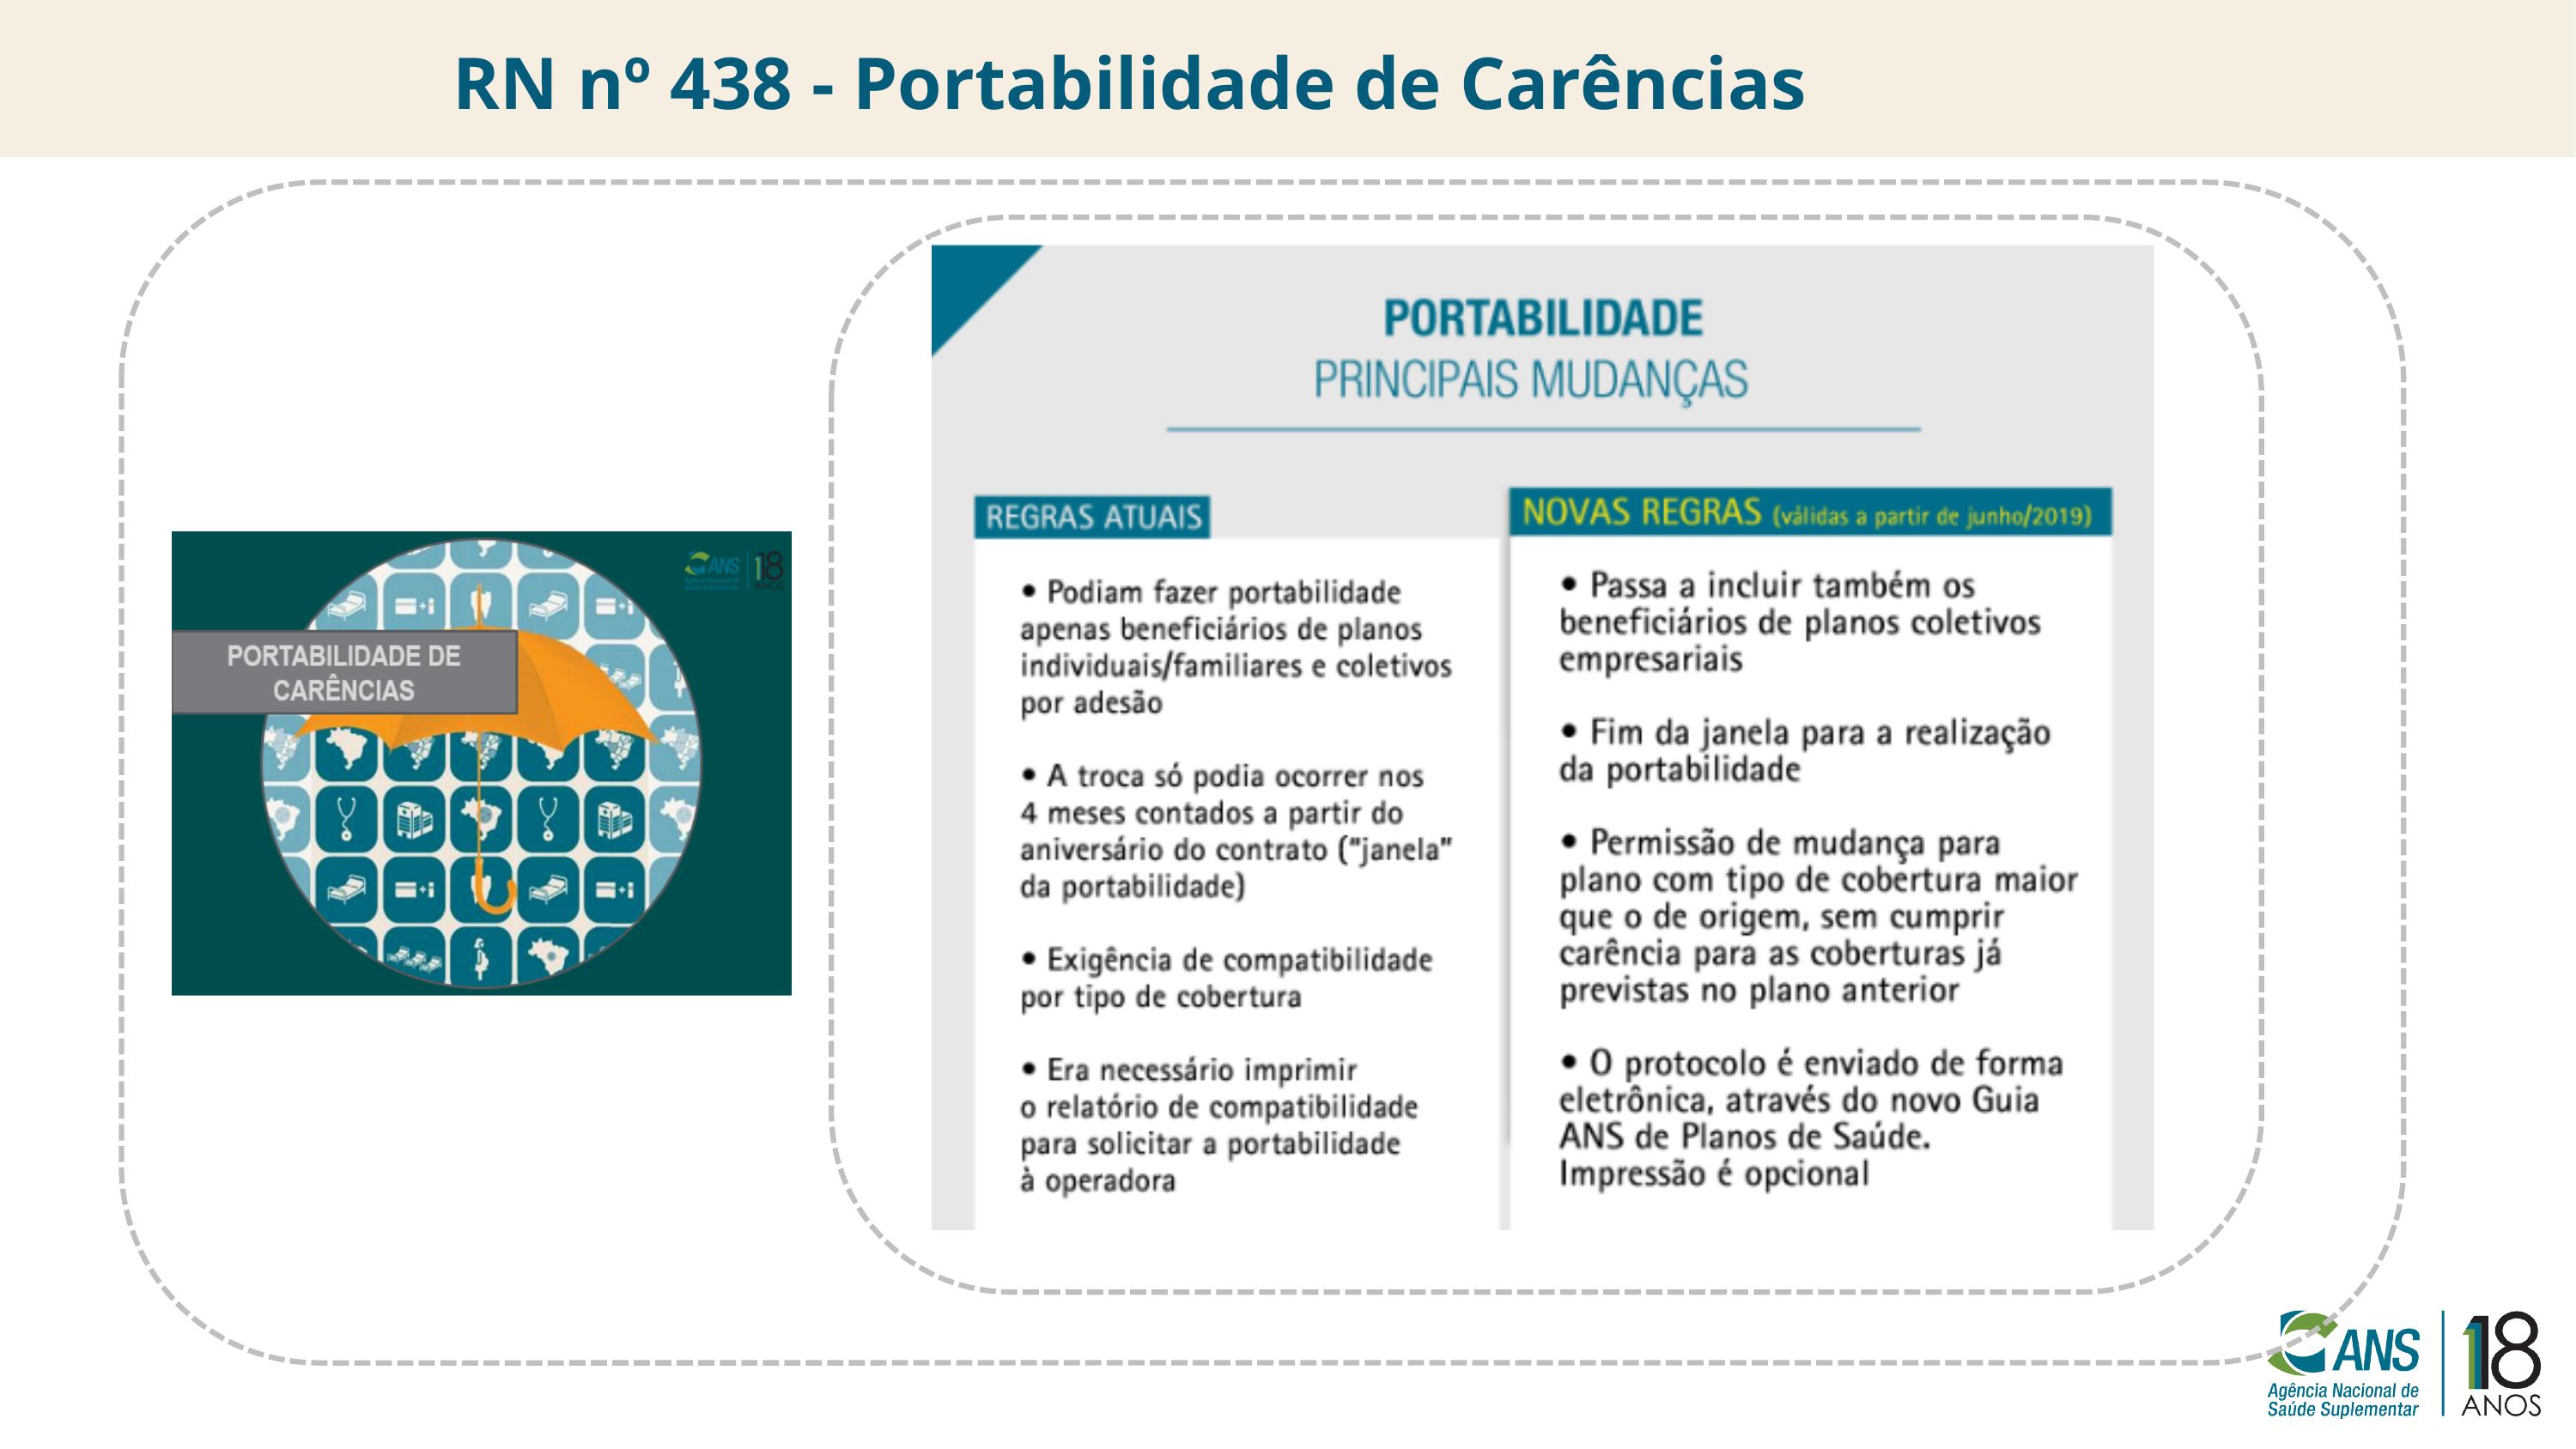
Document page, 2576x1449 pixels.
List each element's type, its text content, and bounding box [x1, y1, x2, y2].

text_box [829, 215, 2263, 1294]
text_box [119, 180, 2406, 1365]
picture [2262, 1305, 2546, 1424]
picture [932, 237, 2161, 1231]
picture [172, 531, 792, 998]
picture [0, 0, 2576, 157]
text_box RN nº 438 - Portabilidade de Carências [440, 32, 2576, 130]
